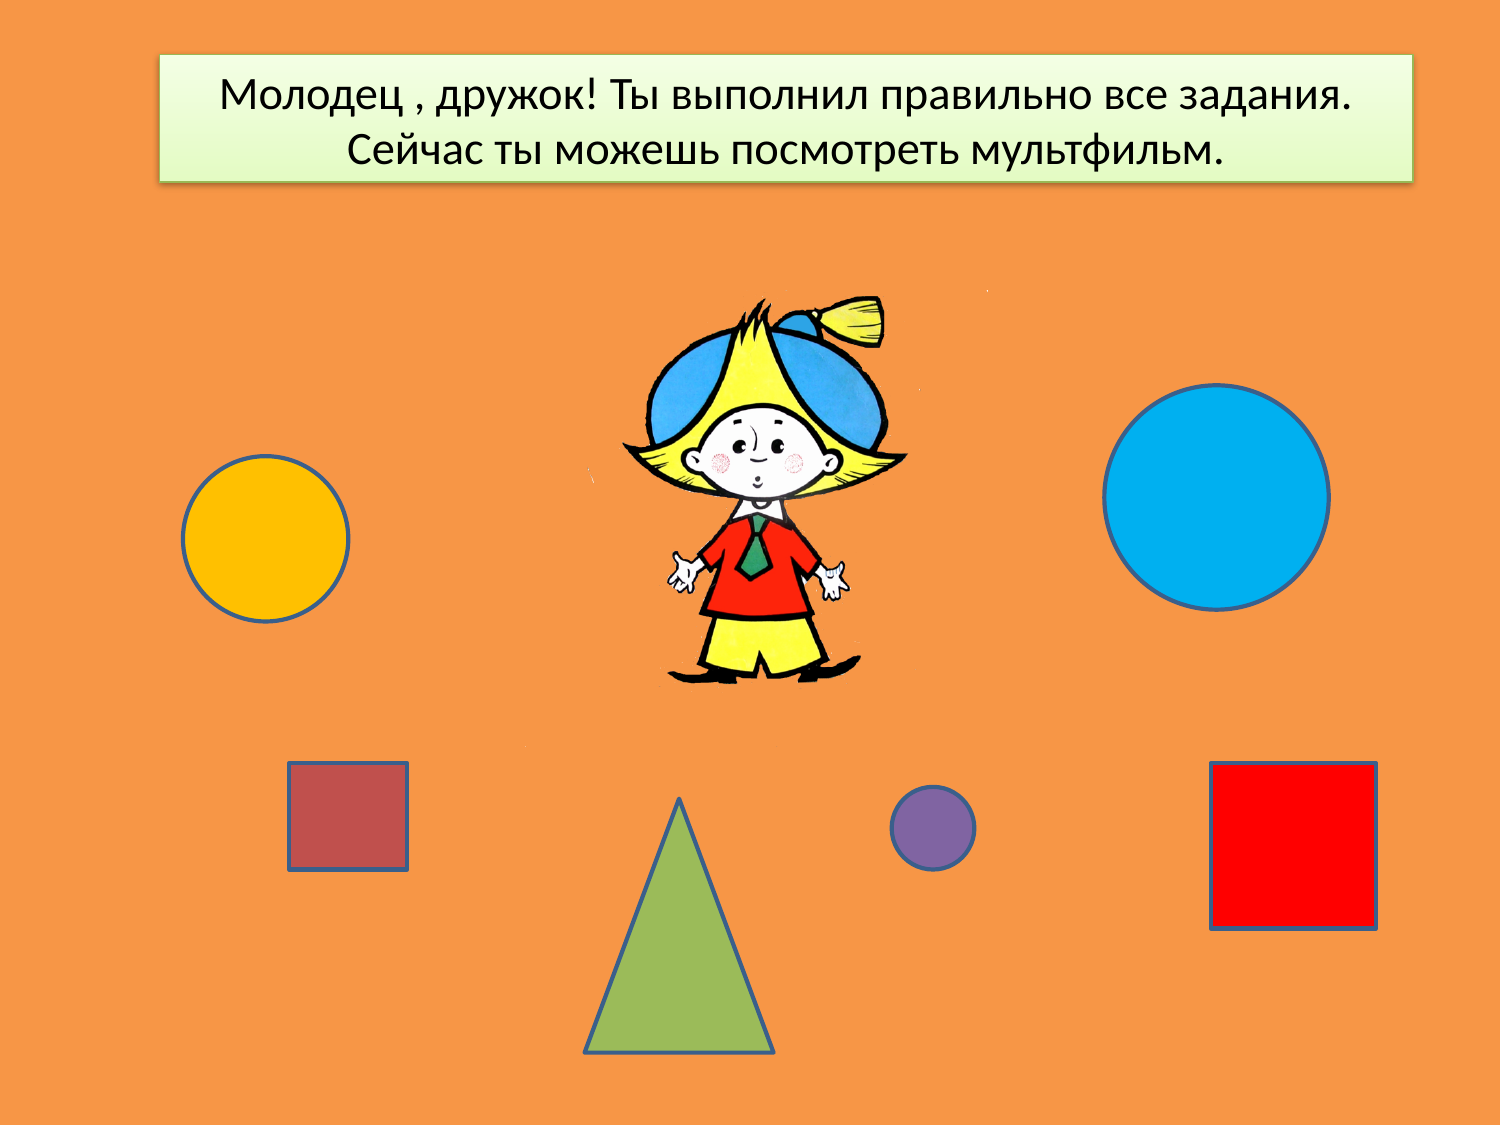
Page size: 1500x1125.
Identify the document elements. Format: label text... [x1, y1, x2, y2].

text_box [287, 761, 409, 872]
picture [525, 290, 988, 748]
text_box [582, 796, 776, 1055]
text_box [1209, 761, 1378, 931]
title Молодец , дружок! Ты выполнил правильно все задания. Сейчас ты можешь посмотреть мультфильм. [159, 54, 1414, 183]
text_box [889, 784, 977, 872]
text_box [180, 454, 351, 624]
text_box [1102, 383, 1331, 612]
